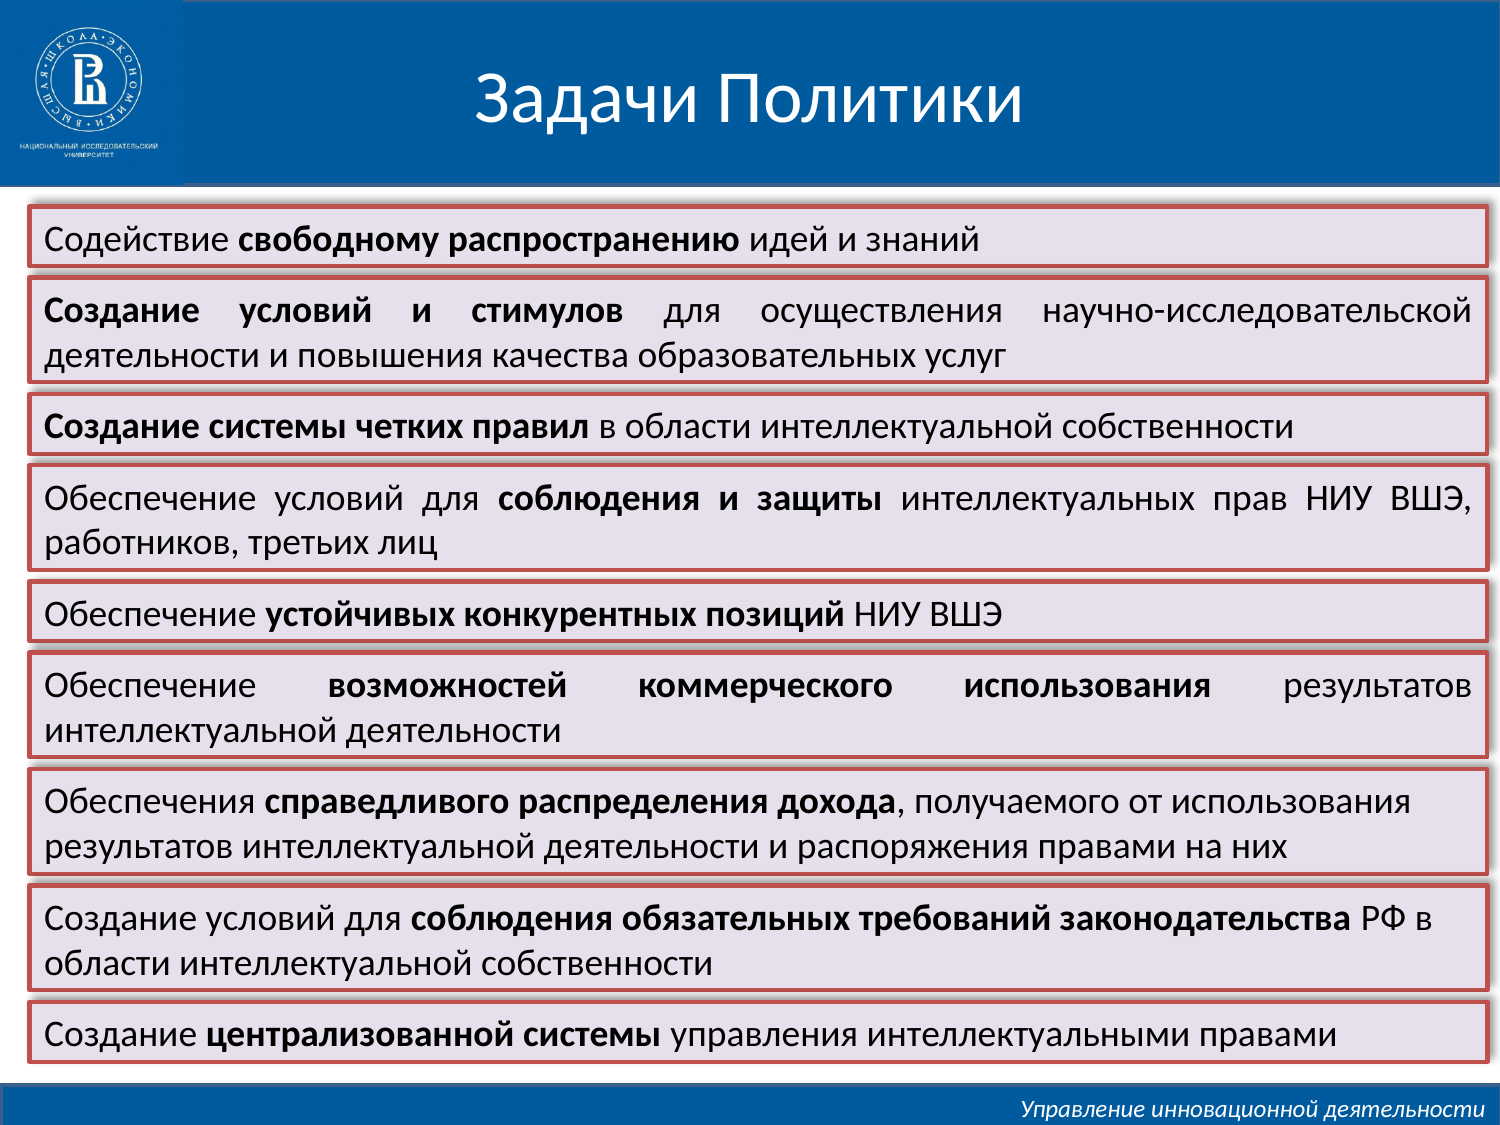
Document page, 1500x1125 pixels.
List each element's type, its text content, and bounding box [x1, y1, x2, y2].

text_box Содействие свободному распространению идей и знаний [27, 204, 1489, 268]
text_box Создание системы четких правил в области интеллектуальной собственности [27, 392, 1489, 456]
text_box Обеспечение устойчивых конкурентных позиций НИУ ВШЭ [27, 579, 1489, 643]
text_box Создание условий для соблюдения обязательных требований законодательства РФ в области интеллектуальной собственности [27, 883, 1490, 992]
text_box Обеспечение возможностей коммерческого использования результатов интеллектуальной деятельности [27, 650, 1489, 759]
text_box Управление инновационной деятельности [0, 1083, 1500, 1125]
text_box Обеспечение условий для соблюдения и защиты интеллектуальных прав НИУ ВШЭ, работников, третьих лиц [27, 463, 1490, 572]
picture [0, 0, 184, 185]
text_box Создание условий и стимулов для осуществления научно-исследовательской деятельности и повышения качества образовательных услуг [27, 275, 1489, 384]
text_box Обеспечения справедливого распределения дохода, получаемого от использования результатов интеллектуальной деятельности и распоряжения правами на них [27, 767, 1489, 876]
text_box Задачи Политики [185, 0, 1500, 187]
text_box Создание централизованной системы управления интеллектуальными правами [27, 1000, 1490, 1064]
